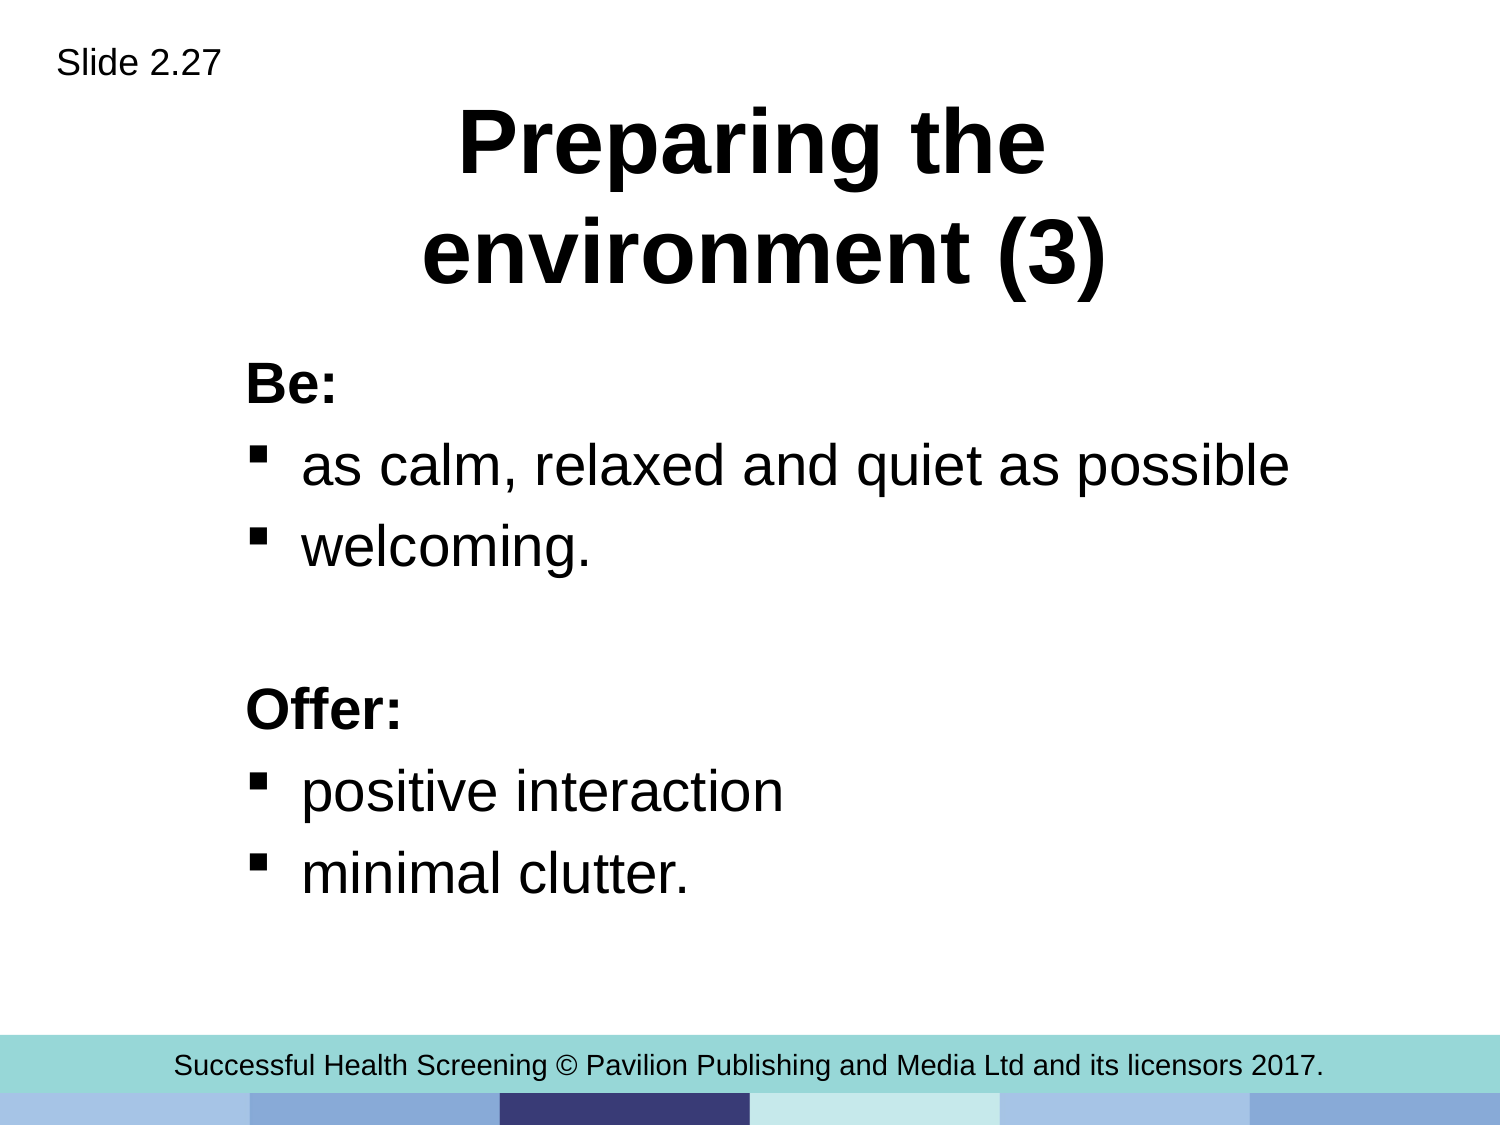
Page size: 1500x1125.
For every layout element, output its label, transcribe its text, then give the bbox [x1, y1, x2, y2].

text_box Preparing the environment (3) [53, 127, 1478, 256]
list Be: as calm, relaxed and quiet as possible welcoming. Offer: positive interaction minimal clutter. [230, 338, 1319, 976]
text_box Slide 2.27 [41, 30, 254, 91]
picture [0, 1093, 1500, 1125]
